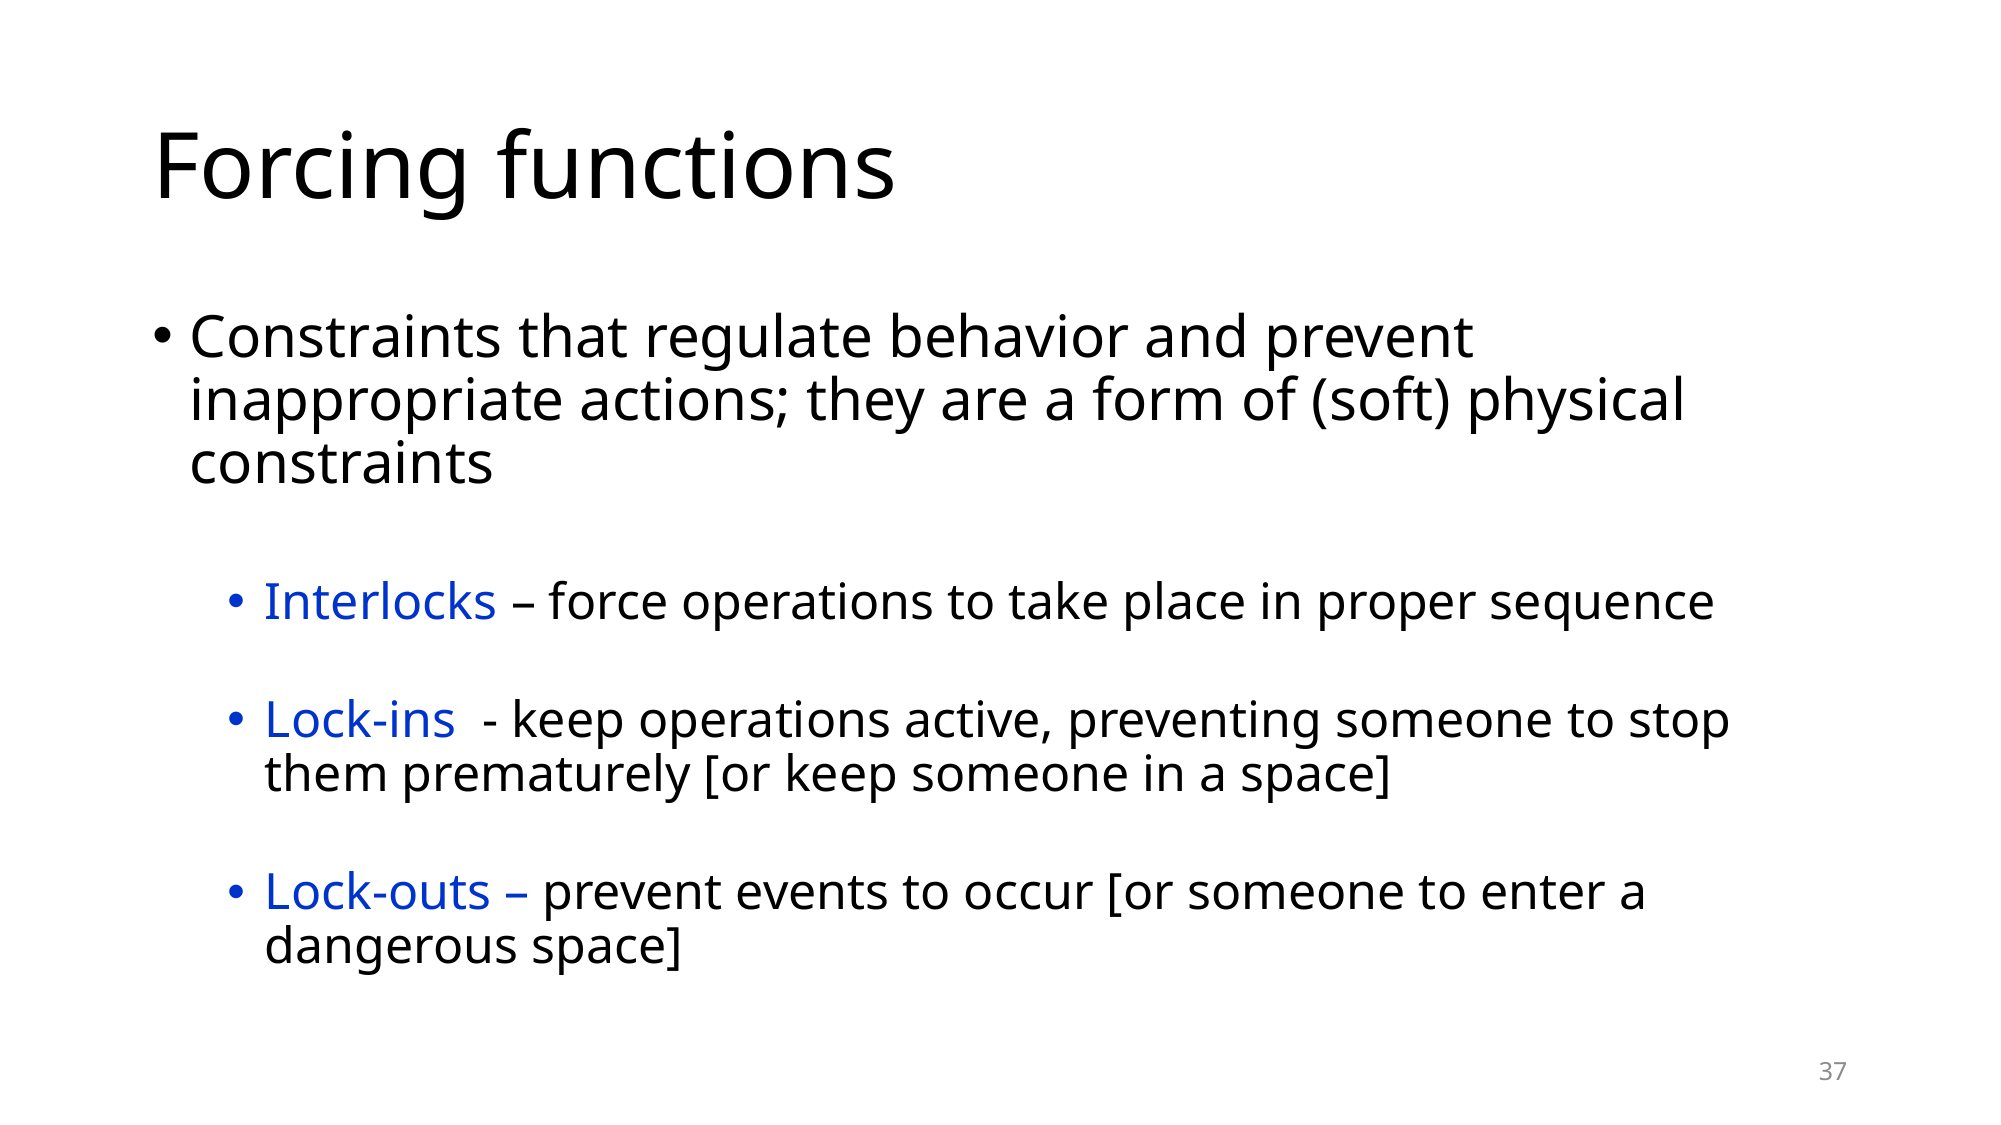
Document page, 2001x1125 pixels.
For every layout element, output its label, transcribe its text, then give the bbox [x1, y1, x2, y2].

list Constraints that regulate behavior and prevent inappropriate actions; they are a form of (soft) physical constraints Interlocks – force operations to take place in proper sequence Lock-ins - keep operations active, preventing someone to stop them prematurely [or keep someone in a space] Lock-outs – prevent events to occur [or someone to enter a dangerous space] [137, 299, 1863, 1014]
slide_number 37 [1412, 1042, 1863, 1103]
title Forcing functions [137, 59, 1863, 278]
